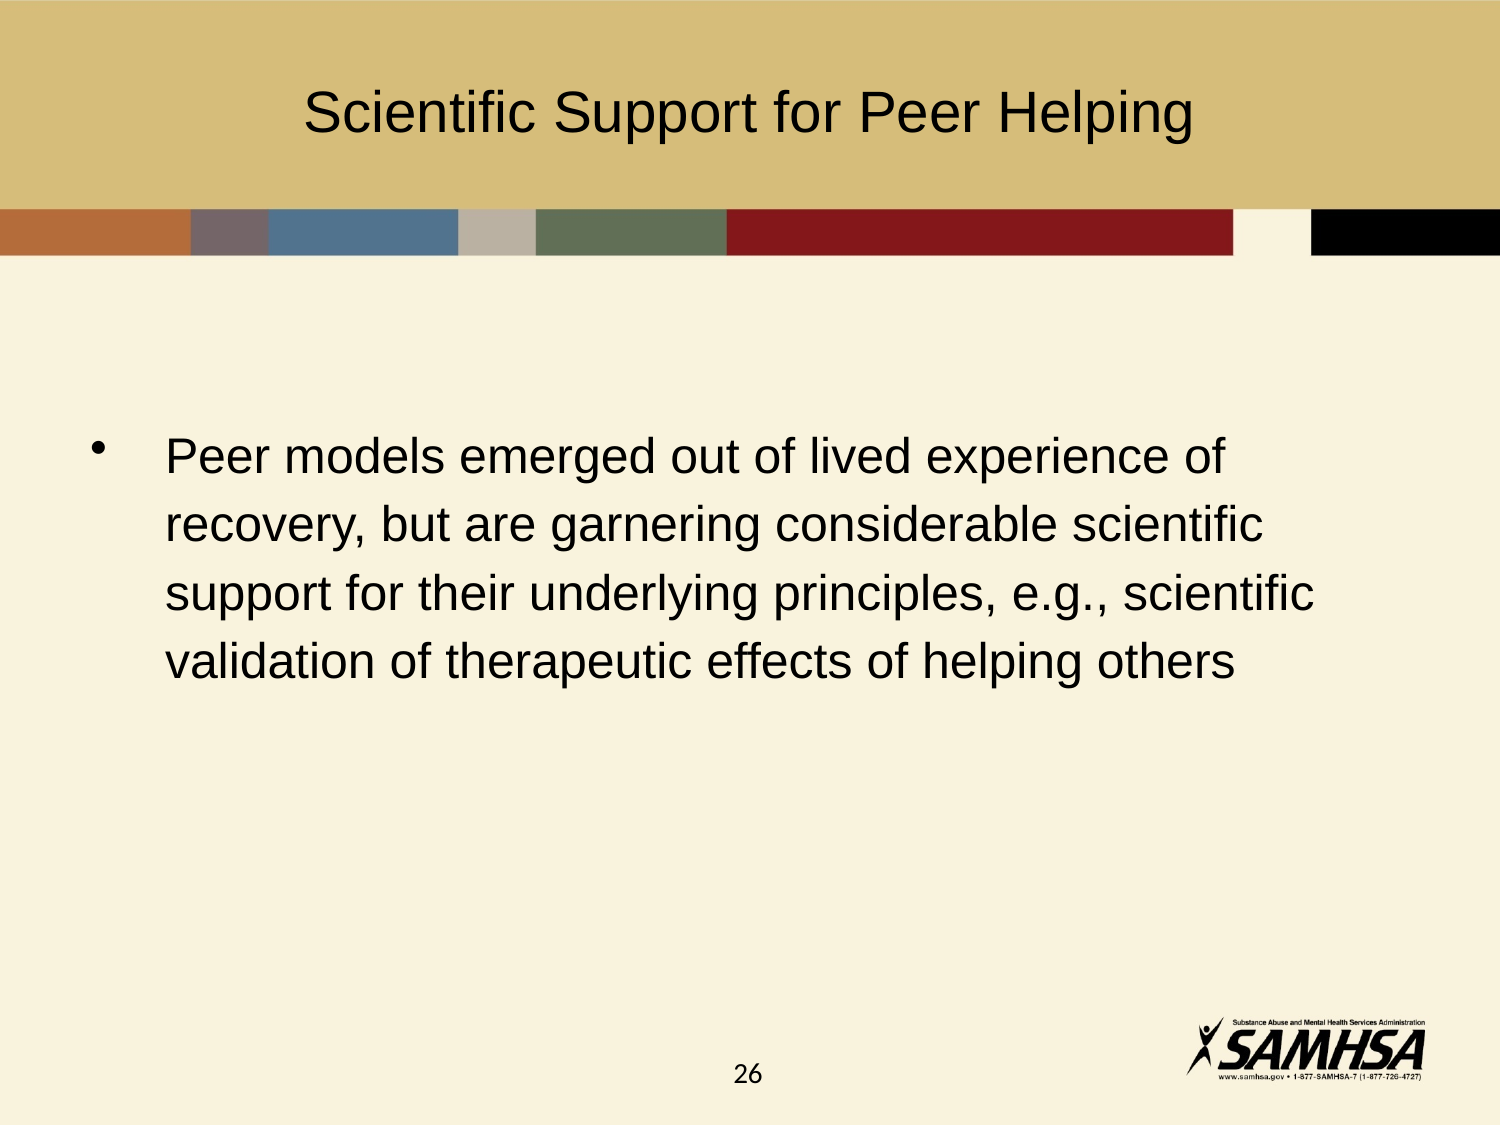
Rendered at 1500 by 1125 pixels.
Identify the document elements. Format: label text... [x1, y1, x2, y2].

title Scientific Support for Peer Helping [74, 44, 1426, 173]
picture [0, 0, 1500, 1125]
list Peer models emerged out of lived experience of recovery, but are garnering considerable scientific support for their underlying principles, e.g., scientific validation of therapeutic effects of helping others [74, 407, 1426, 988]
slide_number 26 [672, 1046, 824, 1085]
